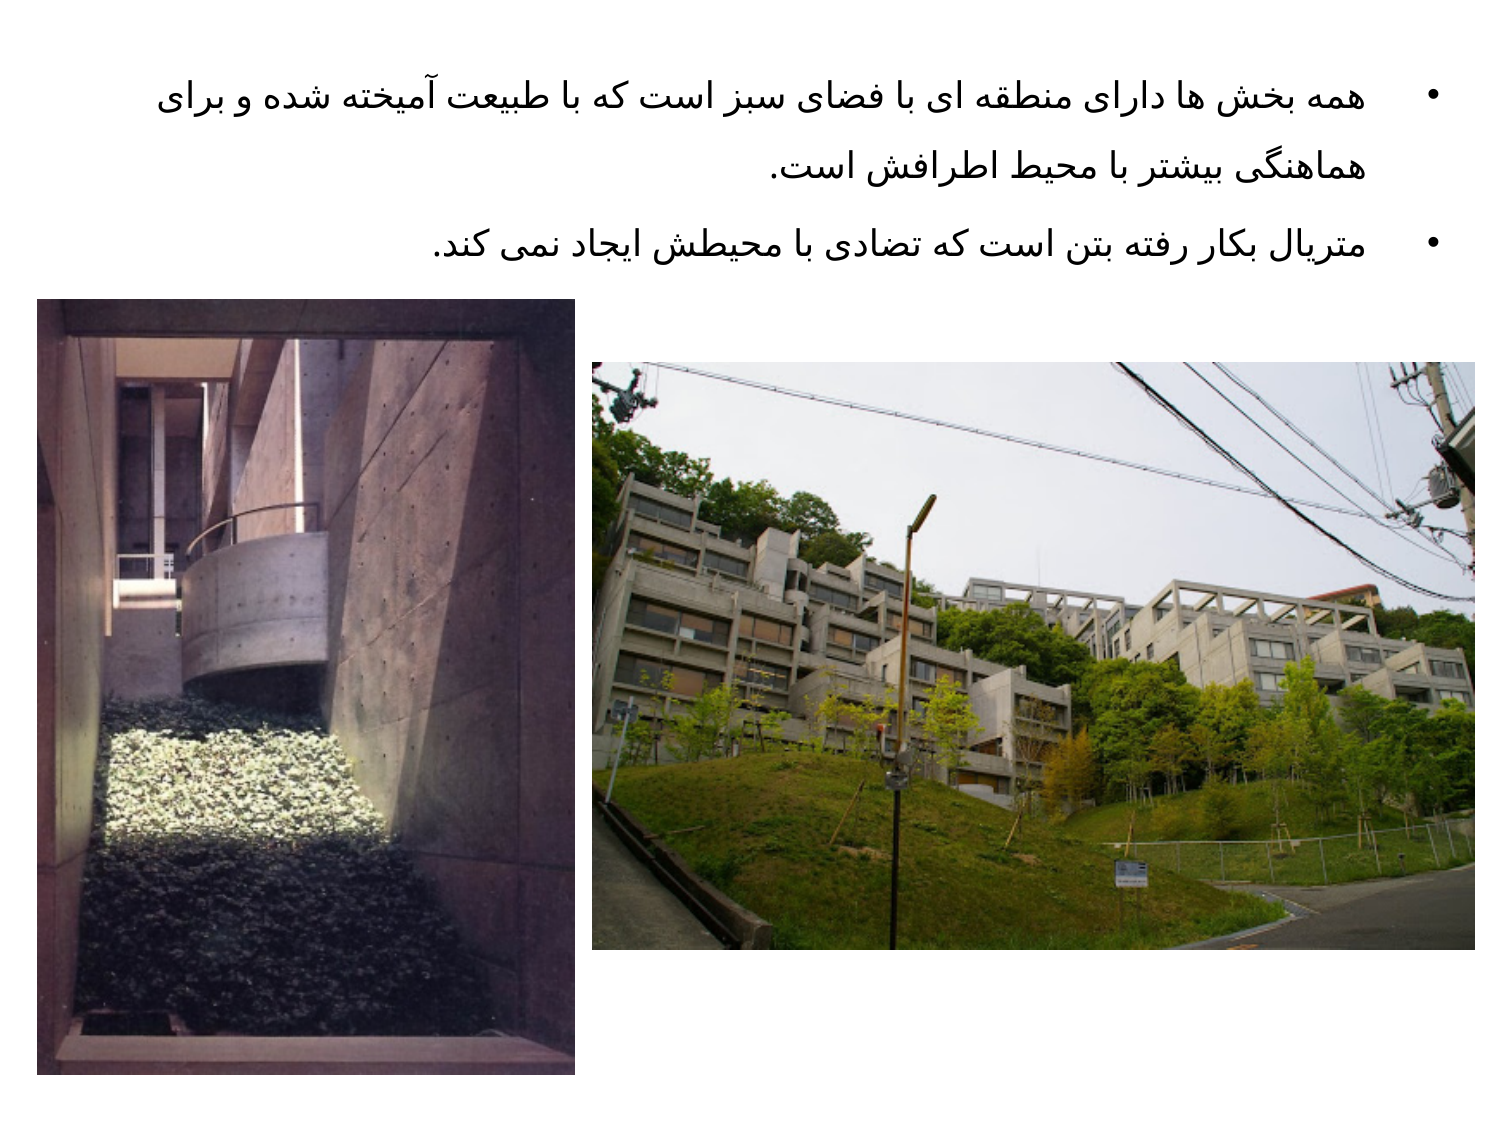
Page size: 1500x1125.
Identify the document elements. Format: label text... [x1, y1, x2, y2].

picture [37, 299, 576, 1076]
picture [592, 362, 1476, 951]
list همه بخش ها دارای منطقه ای با فضای سبز است که با طبیعت آمیخته شده و برای هماهنگی بیشتر با محیط اطرافش است. متریال بکار رفته بتن است که تضادی با محیطش ایجاد نمی کند. [0, 37, 1450, 275]
